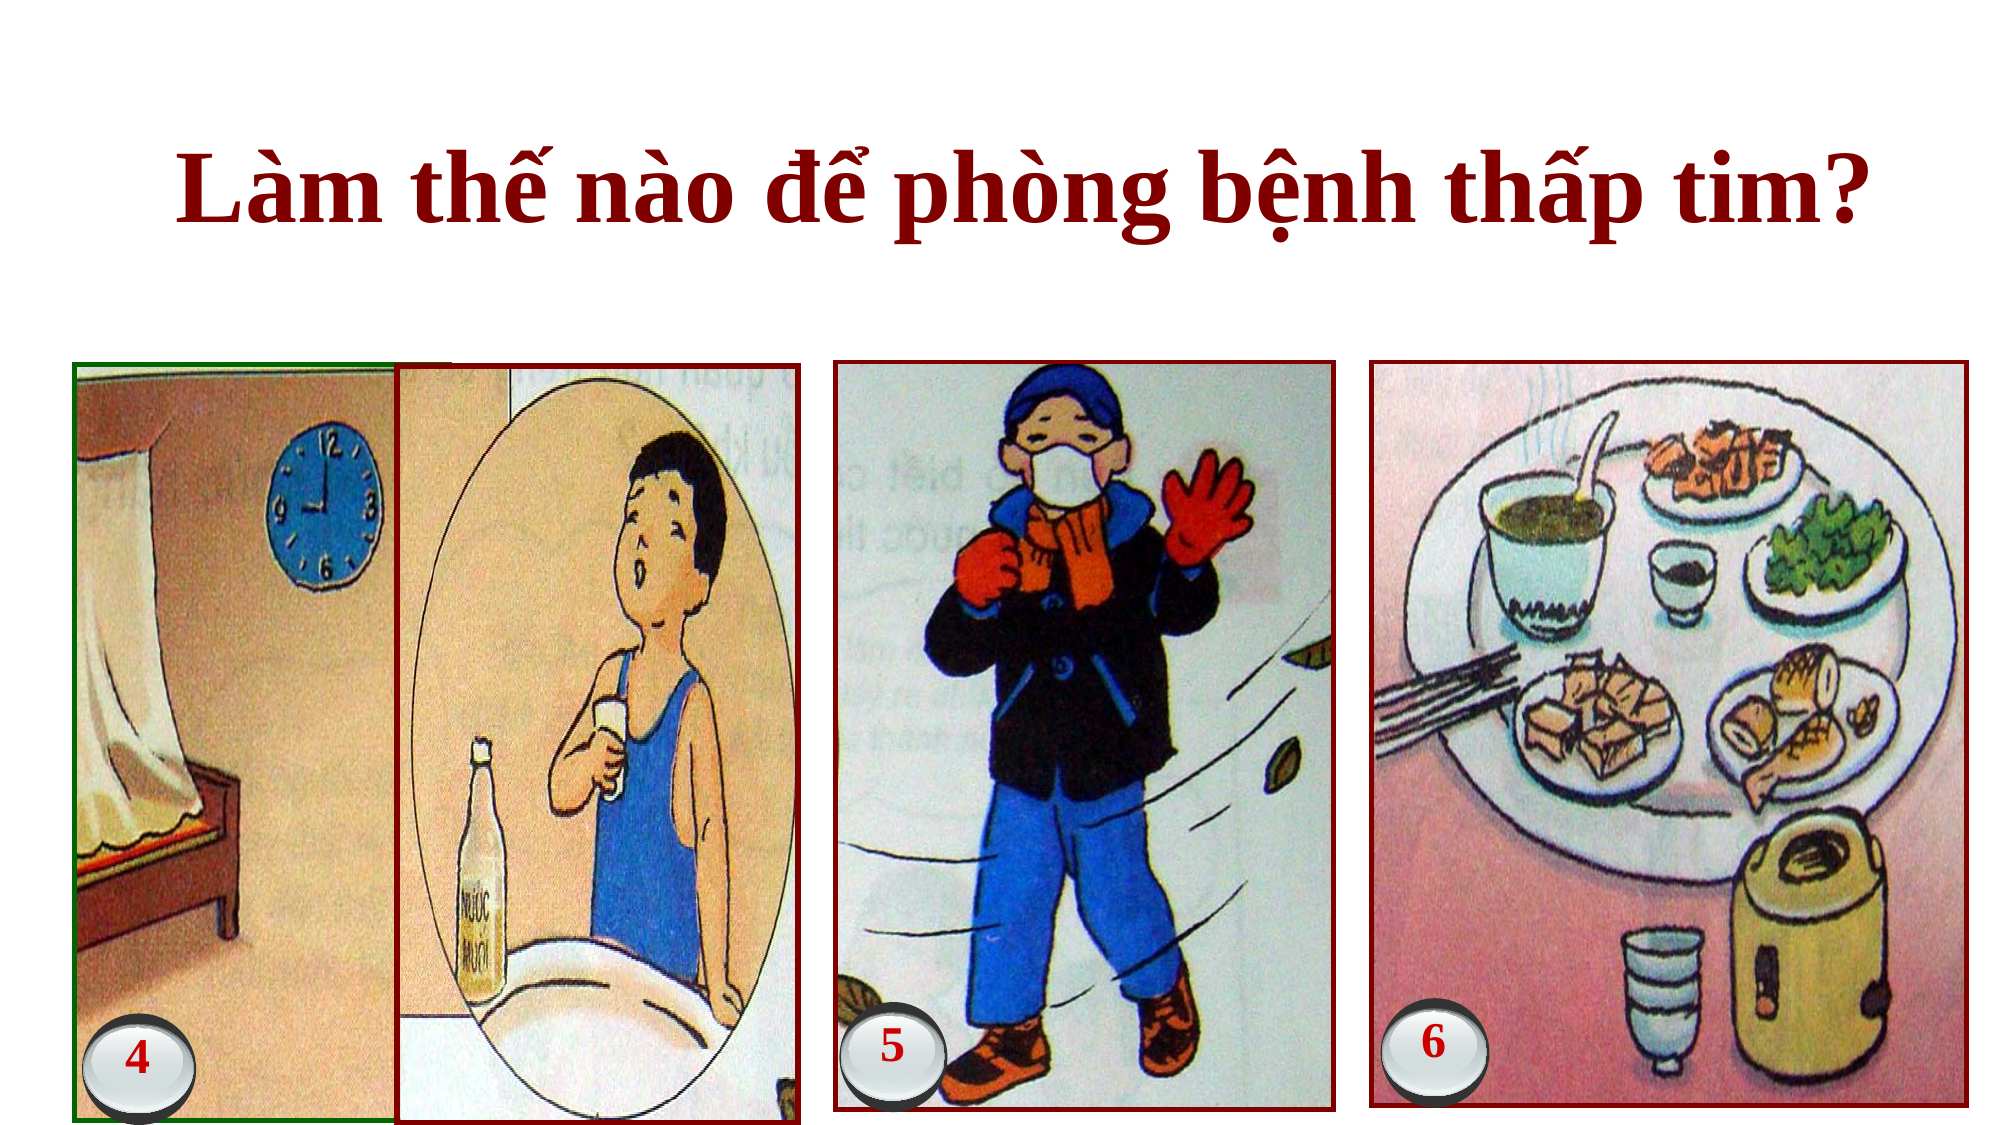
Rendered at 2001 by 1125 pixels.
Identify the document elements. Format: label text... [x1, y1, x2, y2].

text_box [837, 364, 1332, 1113]
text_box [1373, 364, 1965, 1108]
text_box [76, 366, 795, 1125]
text_box Làm thế nào để phòng bệnh thấp tim? [137, 110, 1916, 251]
